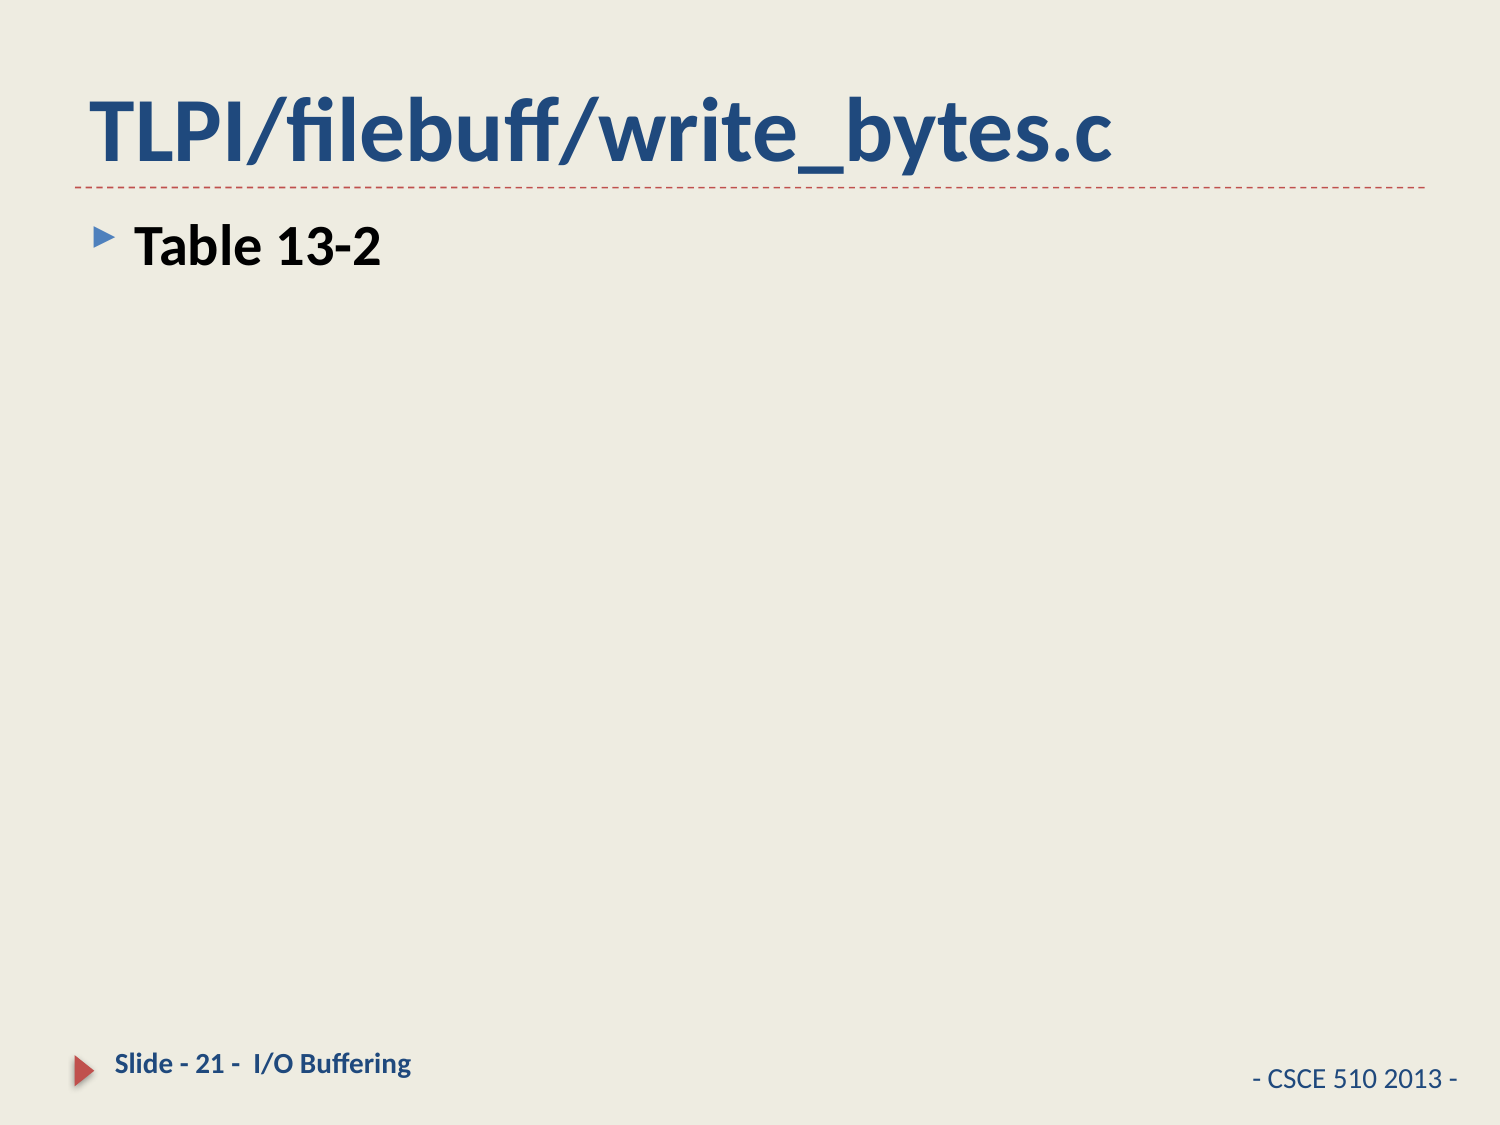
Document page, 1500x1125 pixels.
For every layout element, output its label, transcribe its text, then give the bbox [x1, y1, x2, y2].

title TLPI/filebuff/write_bytes.c [75, 24, 1425, 188]
slide_number Slide - 21 - I/O Buffering [99, 1037, 462, 1098]
list Table 13-2 [75, 200, 1425, 1010]
slide_number - CSCE 510 2013 - [1237, 1052, 1488, 1113]
